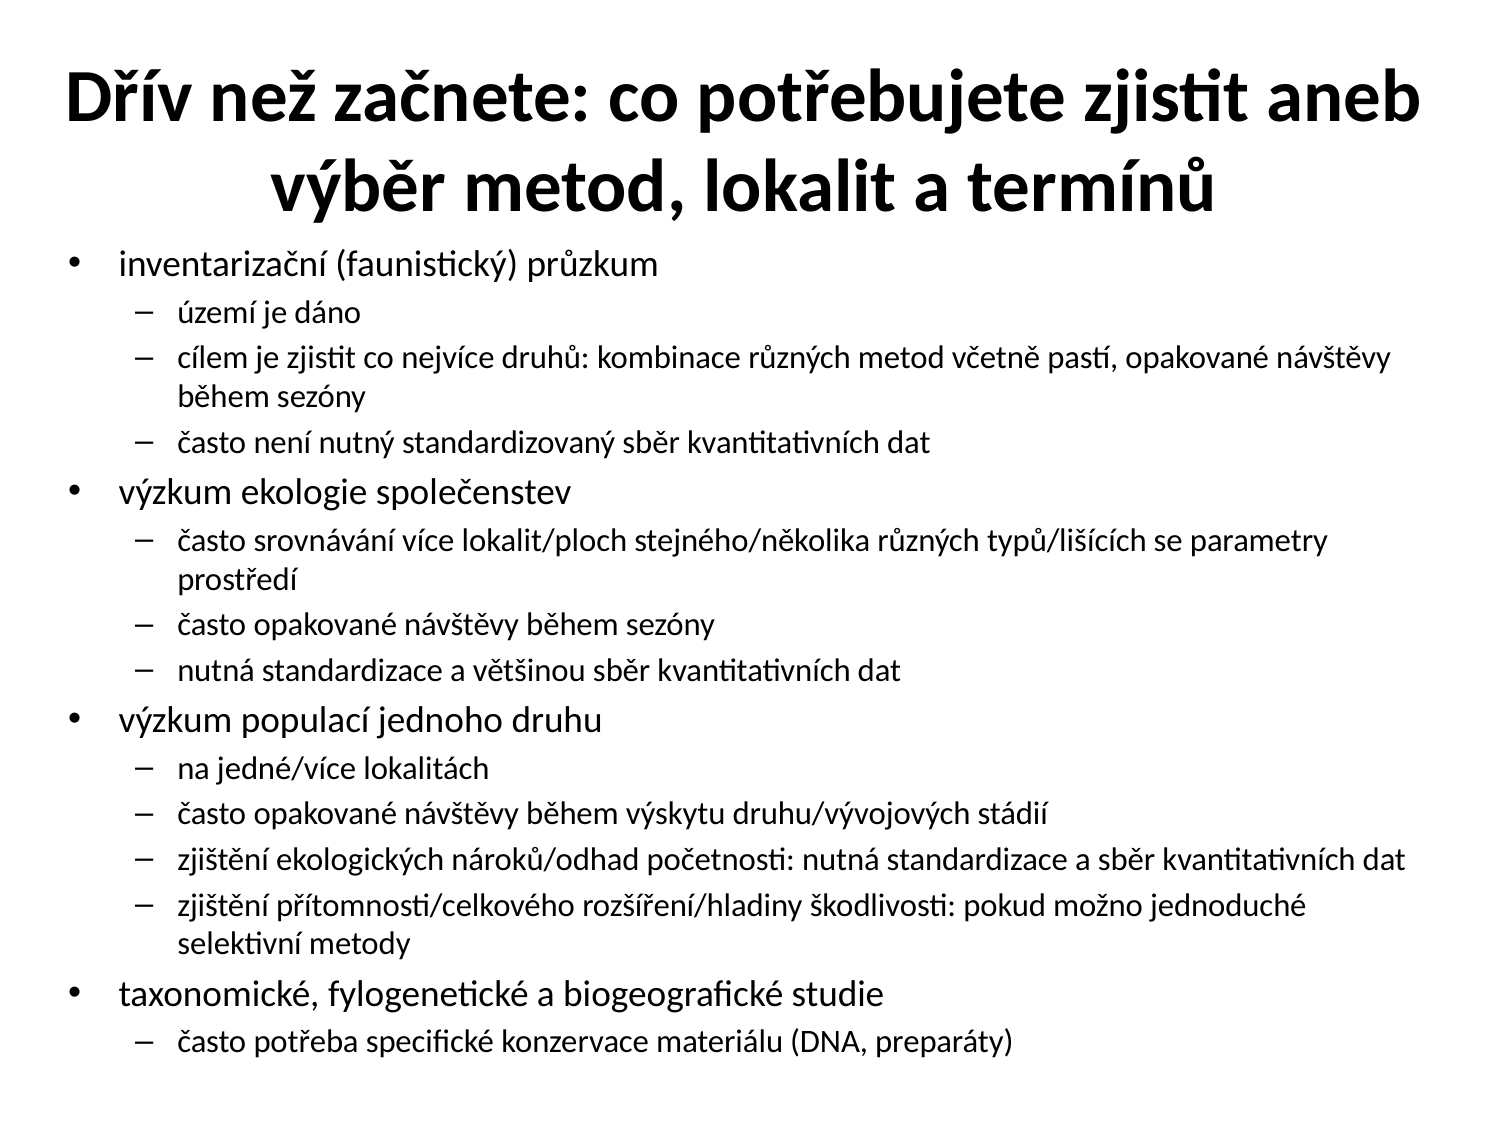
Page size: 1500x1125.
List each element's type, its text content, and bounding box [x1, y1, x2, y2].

list inventarizační (faunistický) průzkum území je dáno cílem je zjistit co nejvíce druhů: kombinace různých metod včetně pastí, opakované návštěvy během sezóny často není nutný standardizovaný sběr kvantitativních dat výzkum ekologie společenstev často srovnávání více lokalit/ploch stejného/několika různých typů/lišících se parametry prostředí často opakované návštěvy během sezóny nutná standardizace a většinou sběr kvantitativních dat výzkum populací jednoho druhu na jedné/více lokalitách často opakované návštěvy během výskytu druhu/vývojových stádií zjištění ekologických nároků/odhad početnosti: nutná standardizace a sběr kvantitativních dat zjištění přítomnosti/celkového rozšíření/hladiny škodlivosti: pokud možno jednoduché selektivní metody taxonomické, fylogenetické a biogeografické studie často potřeba specifické konzervace materiálu (DNA, preparáty) [53, 231, 1436, 1083]
title Dřív než začnete: co potřebujete zjistit aneb výběr metod, lokalit a termínů [41, 42, 1447, 231]
